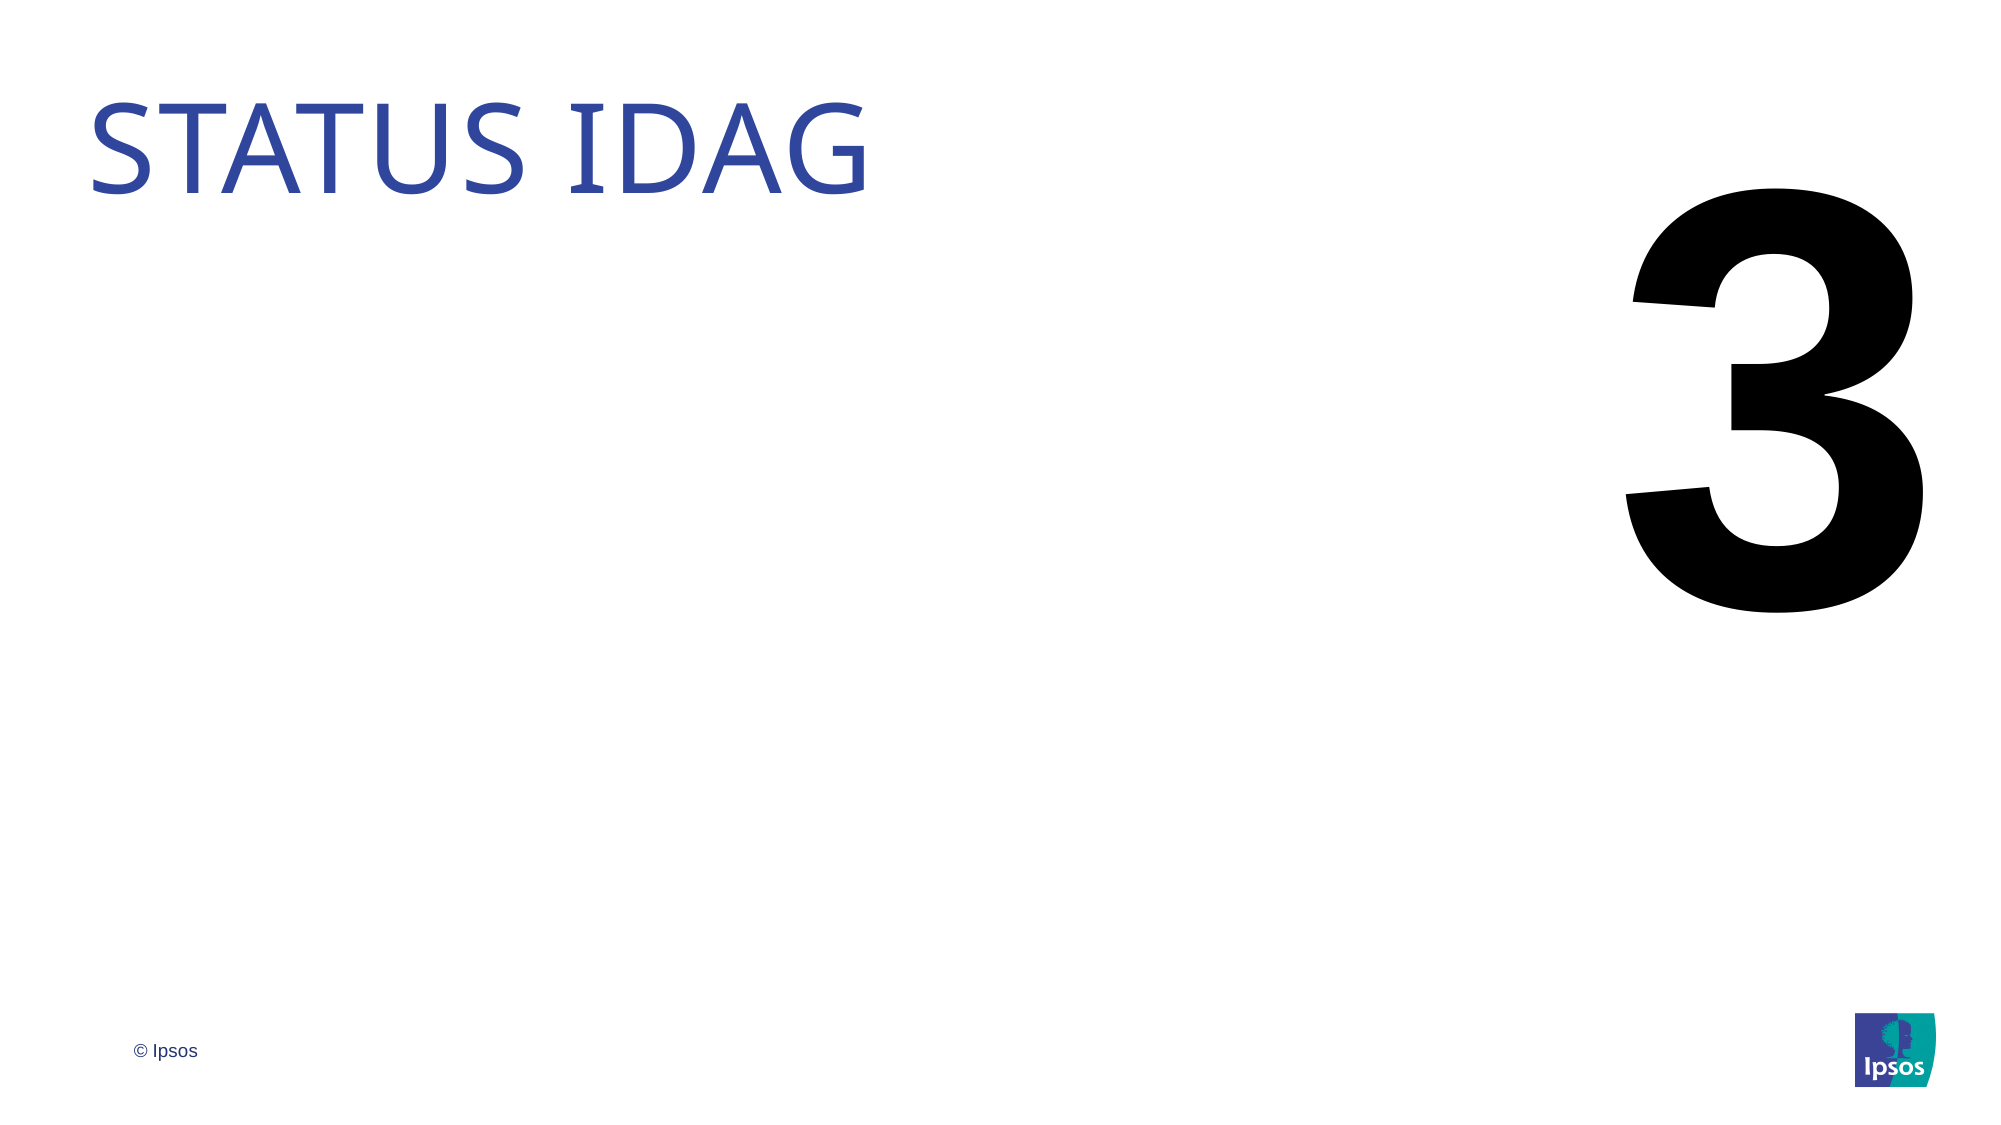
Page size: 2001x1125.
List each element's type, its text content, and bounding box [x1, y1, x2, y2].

list 3 [1612, 0, 1949, 741]
title Status idag [75, 89, 1315, 229]
picture [1854, 1012, 1937, 1088]
